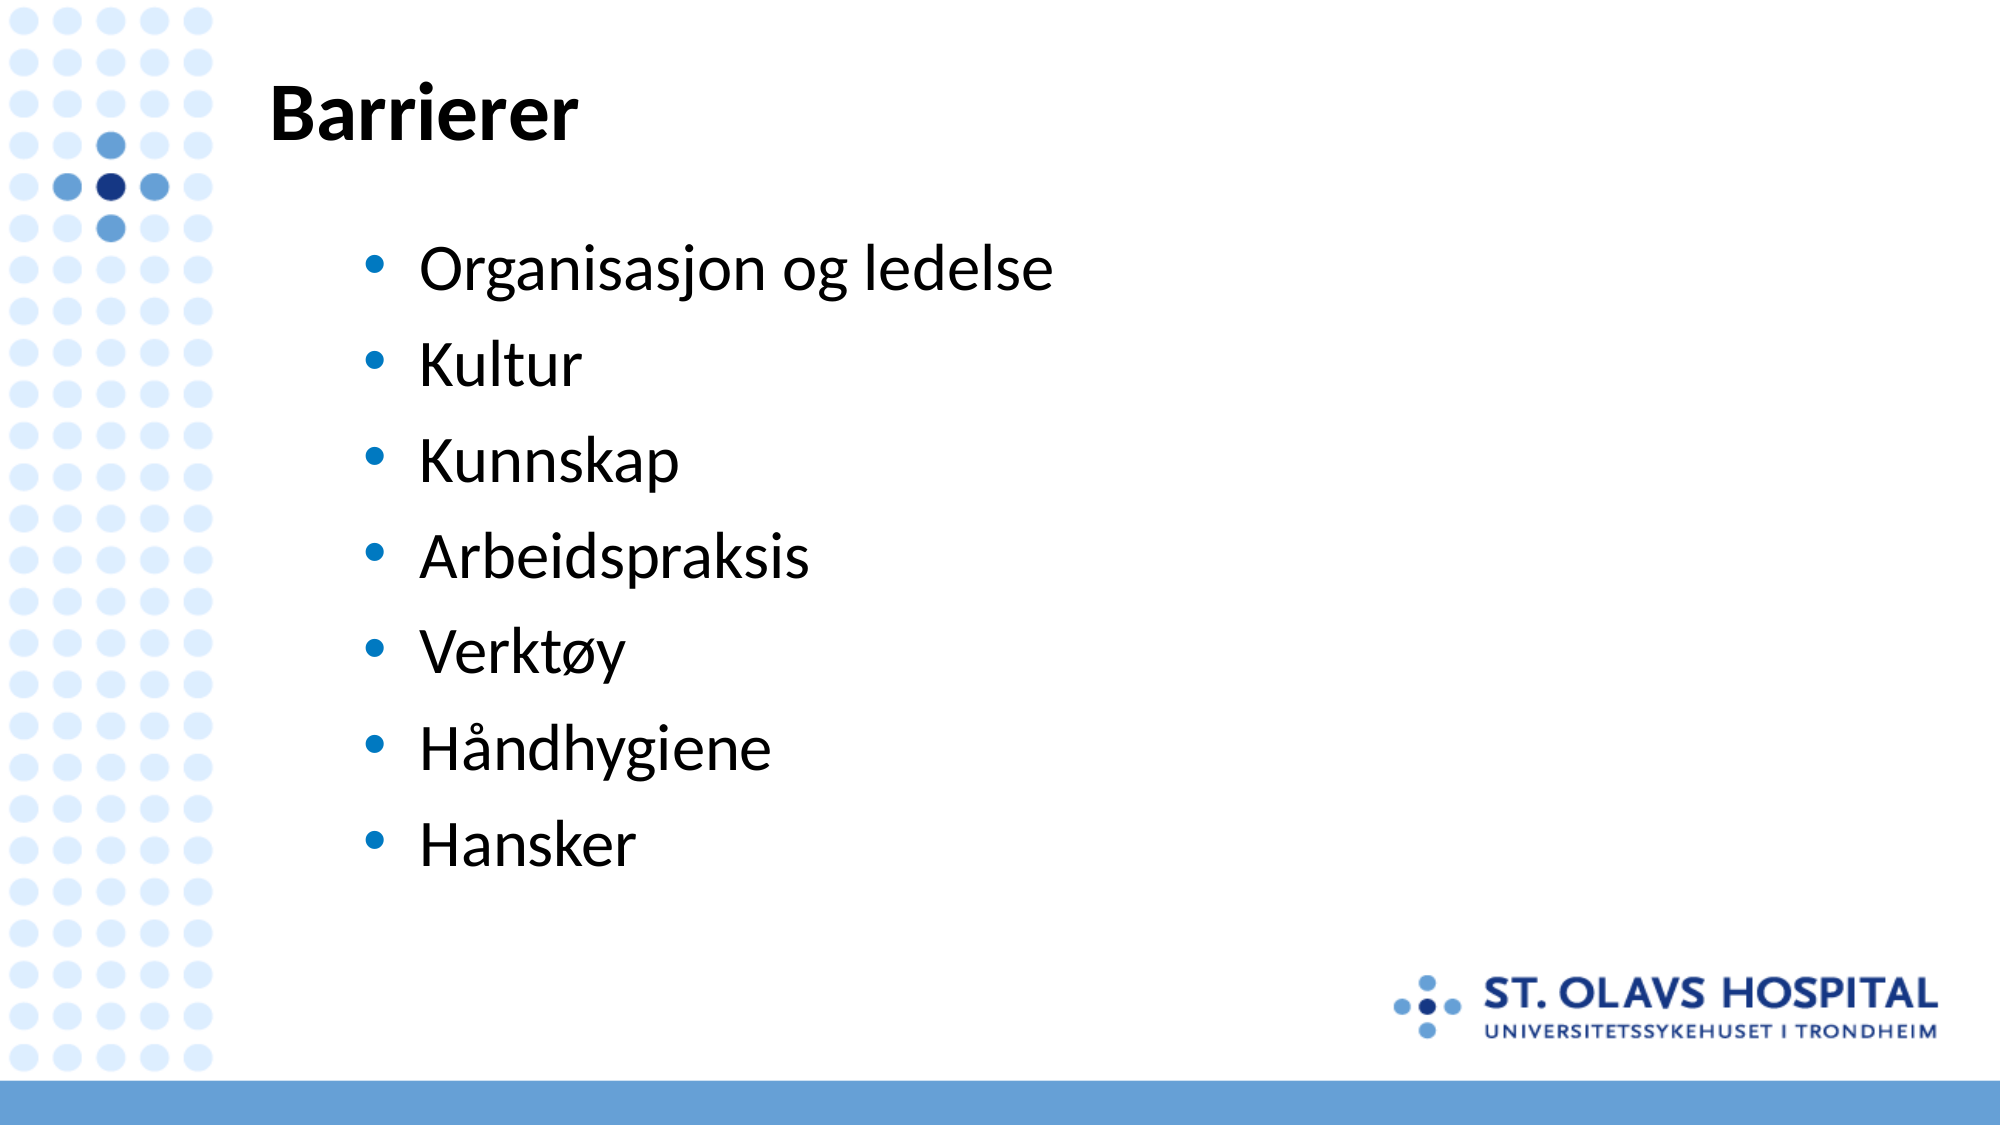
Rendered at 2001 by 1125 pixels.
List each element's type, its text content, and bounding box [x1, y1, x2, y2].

text_box Organisasjon og ledelse Kultur Kunnskap Arbeidspraksis Verktøy Håndhygiene Hansker [361, 205, 1062, 880]
picture [0, 0, 2000, 1125]
title Barrierer [267, 11, 1096, 202]
